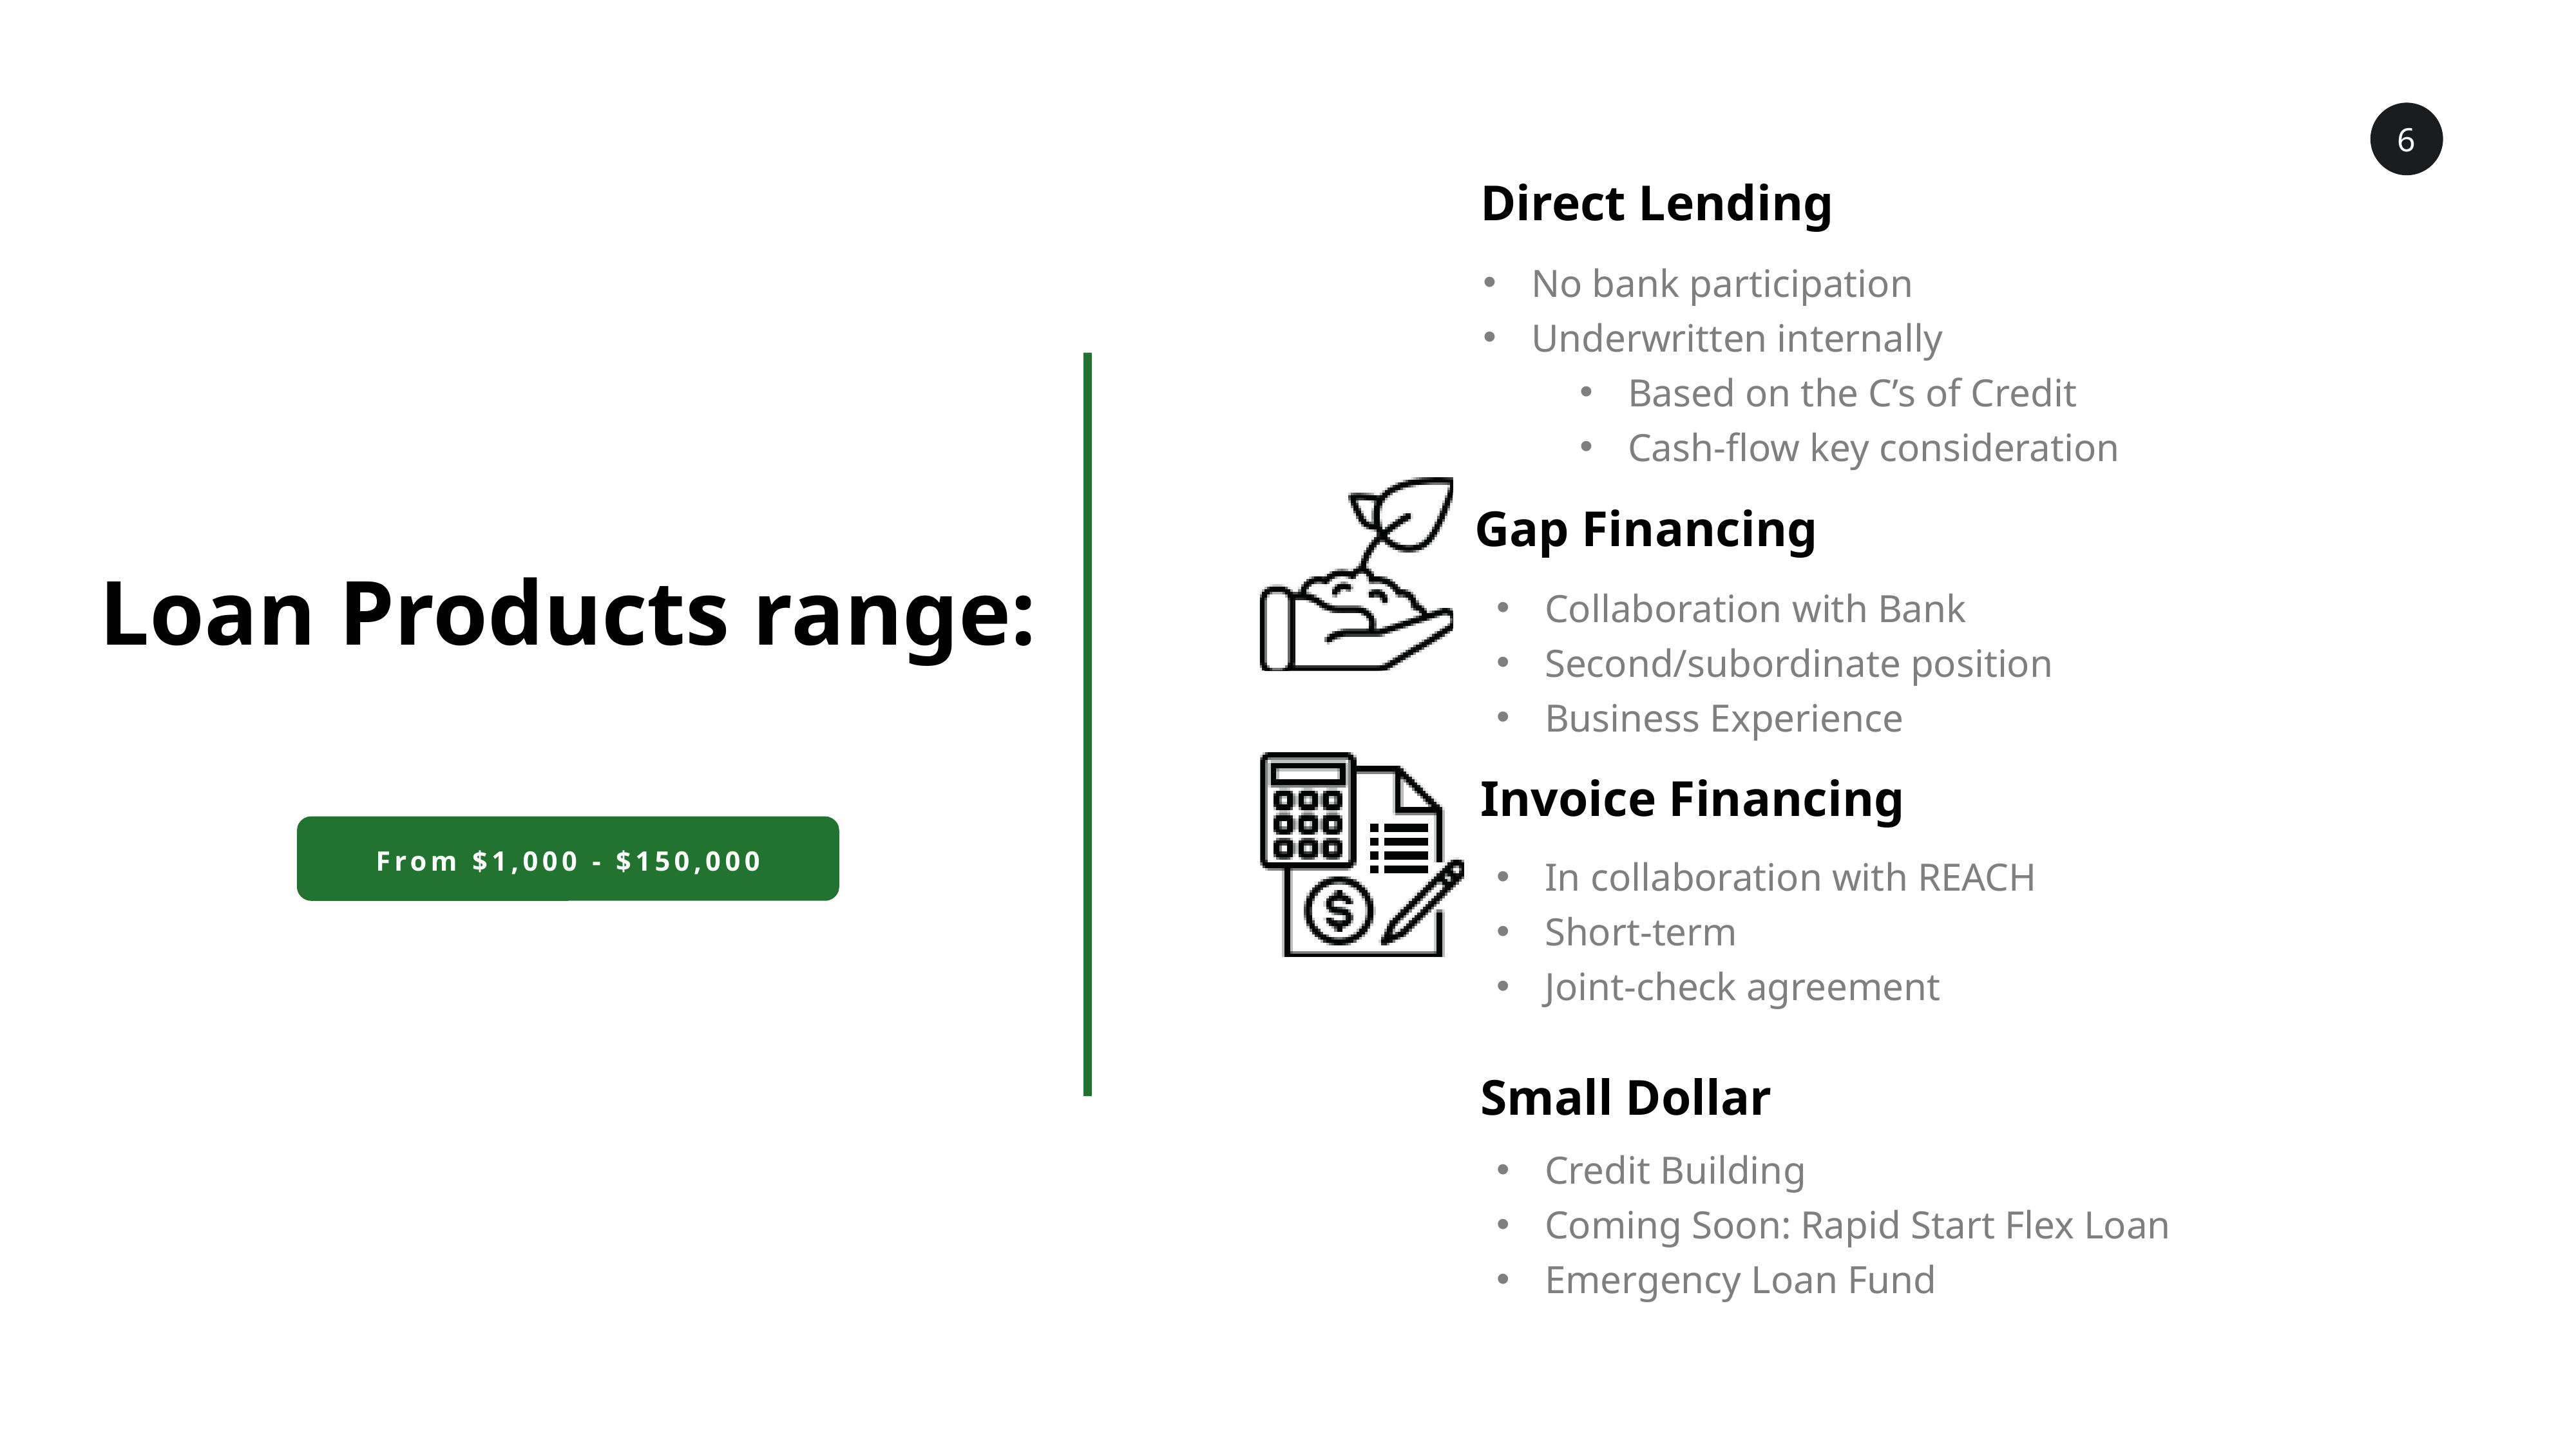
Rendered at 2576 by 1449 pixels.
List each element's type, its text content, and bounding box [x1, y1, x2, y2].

text_box Invoice Financing [1471, 788, 2437, 831]
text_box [1465, 167, 2576, 788]
text_box [1083, 352, 1092, 1097]
text_box Small Dollar [1471, 1062, 2437, 1130]
text_box Credit Building Coming Soon: Rapid Start Flex Loan Emergency Loan Fund [1487, 1132, 2576, 1306]
picture [1260, 752, 1464, 957]
picture [1259, 477, 1453, 671]
text_box In collaboration with REACH Short-term Joint-check agreement [1487, 839, 2576, 1013]
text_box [53, 551, 1083, 901]
